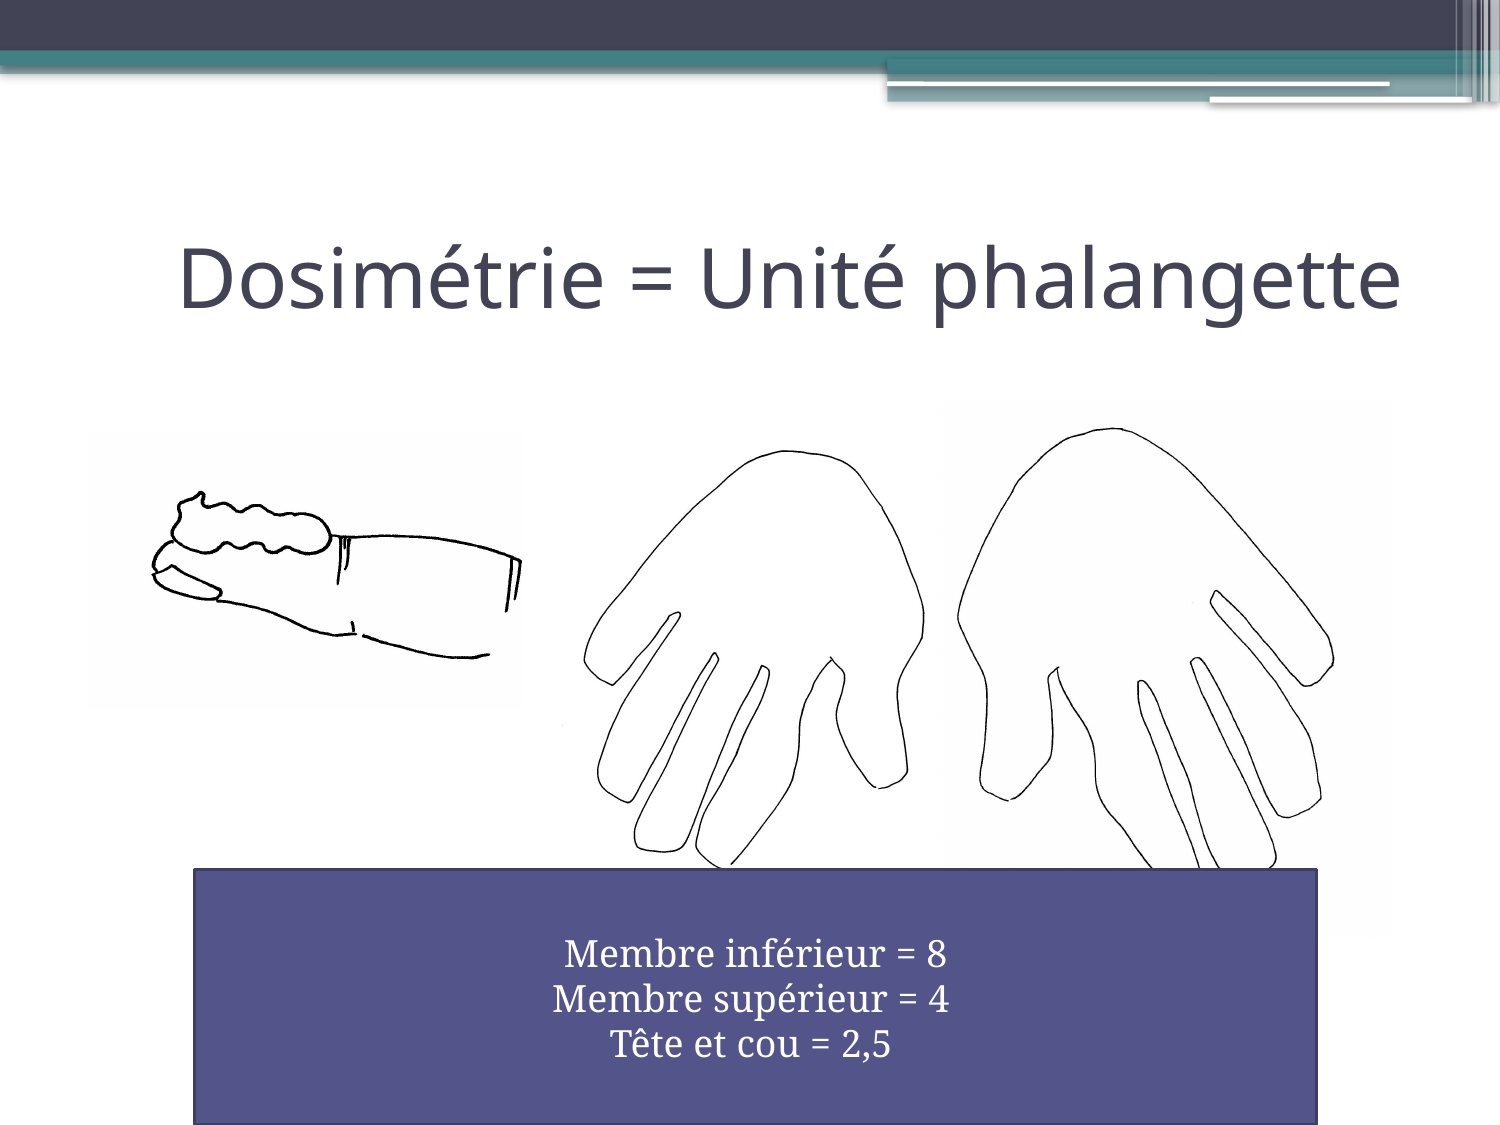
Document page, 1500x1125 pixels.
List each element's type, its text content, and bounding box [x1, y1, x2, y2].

picture [522, 396, 1395, 941]
text_box Membre inférieur = 8 Membre supérieur = 4 Tête et cou = 2,5 [193, 868, 1318, 1125]
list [88, 432, 515, 710]
title Dosimétrie = Unité phalangette [75, 187, 1425, 363]
